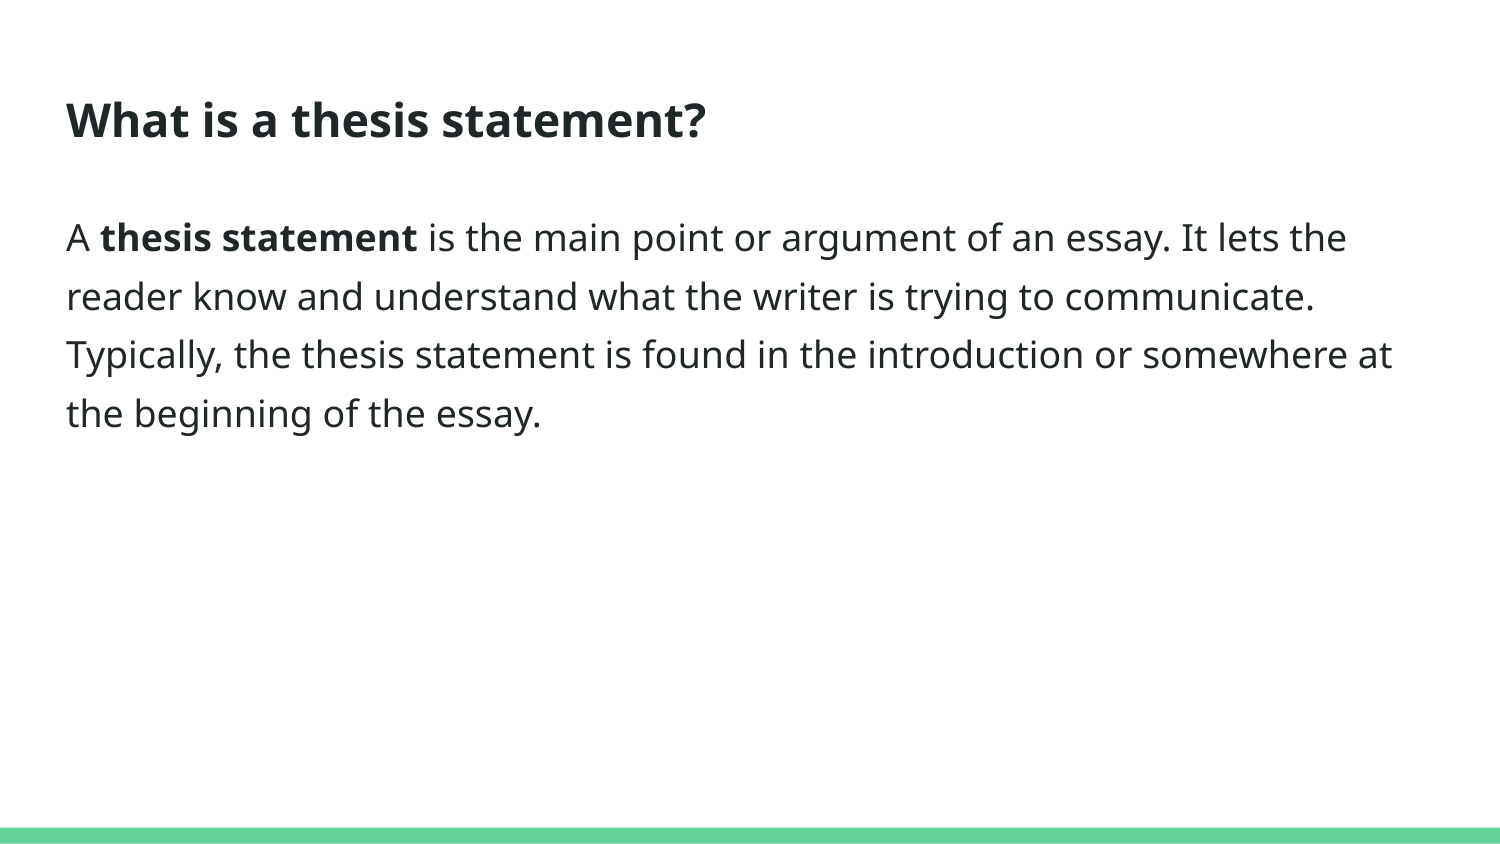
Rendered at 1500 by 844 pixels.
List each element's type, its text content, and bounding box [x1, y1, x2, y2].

list A thesis statement is the main point or argument of an essay. It lets the reader know and understand what the writer is trying to communicate. Typically, the thesis statement is found in the introduction or somewhere at the beginning of the essay. [51, 189, 1449, 750]
title What is a thesis statement? [51, 72, 1449, 167]
